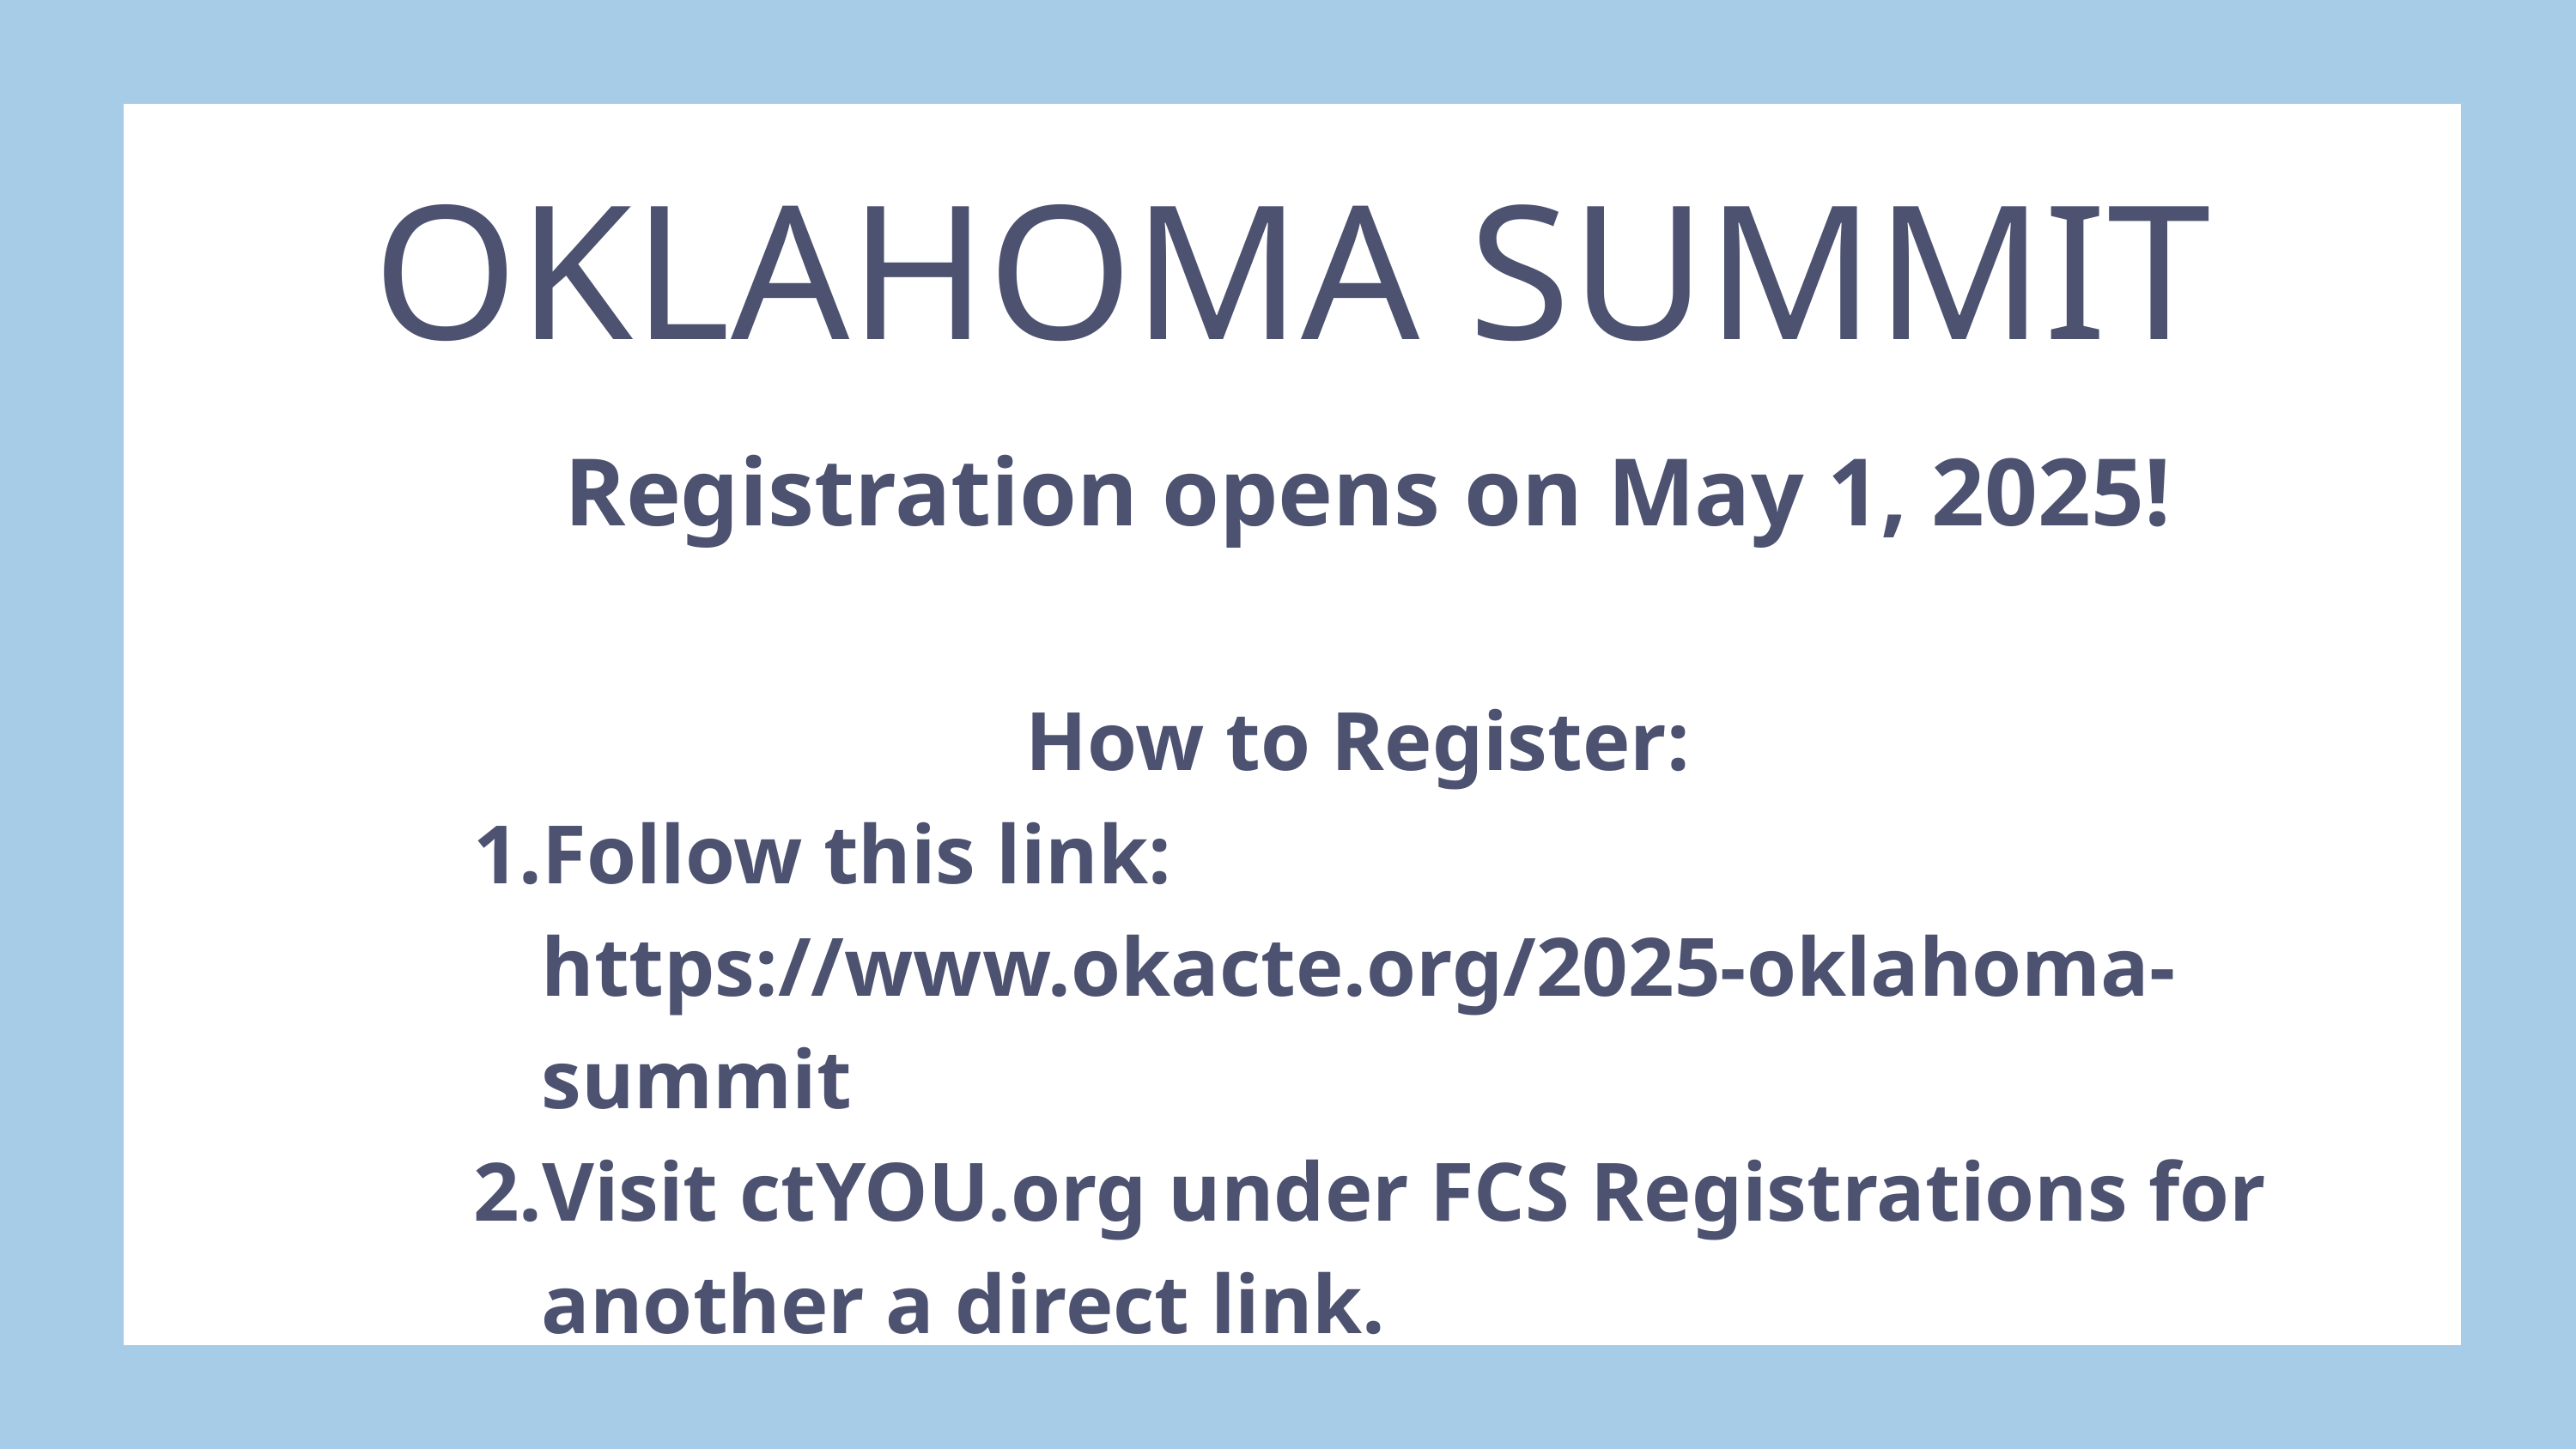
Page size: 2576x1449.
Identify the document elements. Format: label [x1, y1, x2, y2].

text_box [123, 103, 2462, 1345]
